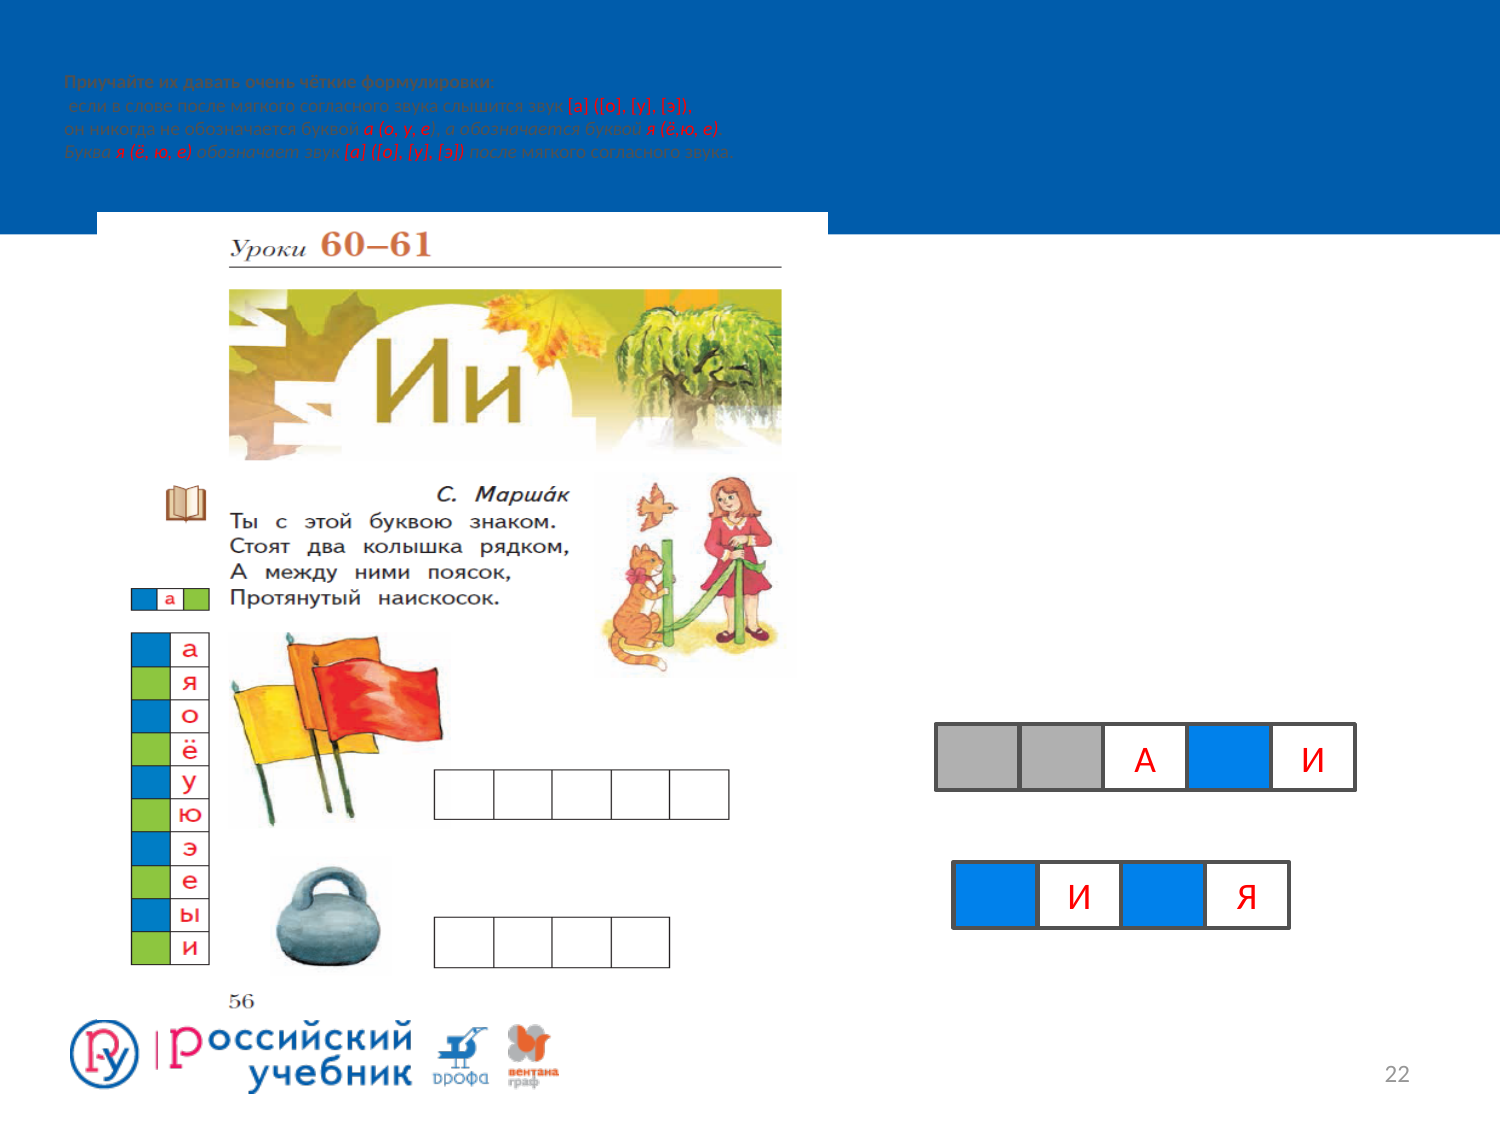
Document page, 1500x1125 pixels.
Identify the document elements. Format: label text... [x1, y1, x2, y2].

text_box [951, 860, 1035, 930]
title Приучайте их давать очень чёткие формулировки: если в слове после мягкого согласного звука слышится звук [а] ([о], [у], [э]), он никогда не обозначается буквой а (о, у, е), а обозначается буквой я (ё,ю, е). Буква я (ё, ю, е) обозначает звук [а] ([о], [у], [э]) после мягкого согласного звука. [49, 19, 1425, 207]
picture [70, 1019, 559, 1094]
text_box [1017, 722, 1101, 792]
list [96, 212, 829, 1021]
text_box [1119, 860, 1203, 930]
text_box И [1269, 722, 1357, 792]
text_box Я [1203, 860, 1291, 930]
text_box [934, 722, 1017, 792]
slide_number 22 [1074, 1042, 1425, 1103]
text_box [1189, 722, 1269, 792]
text_box И [1035, 860, 1119, 930]
text_box А [1101, 722, 1189, 792]
